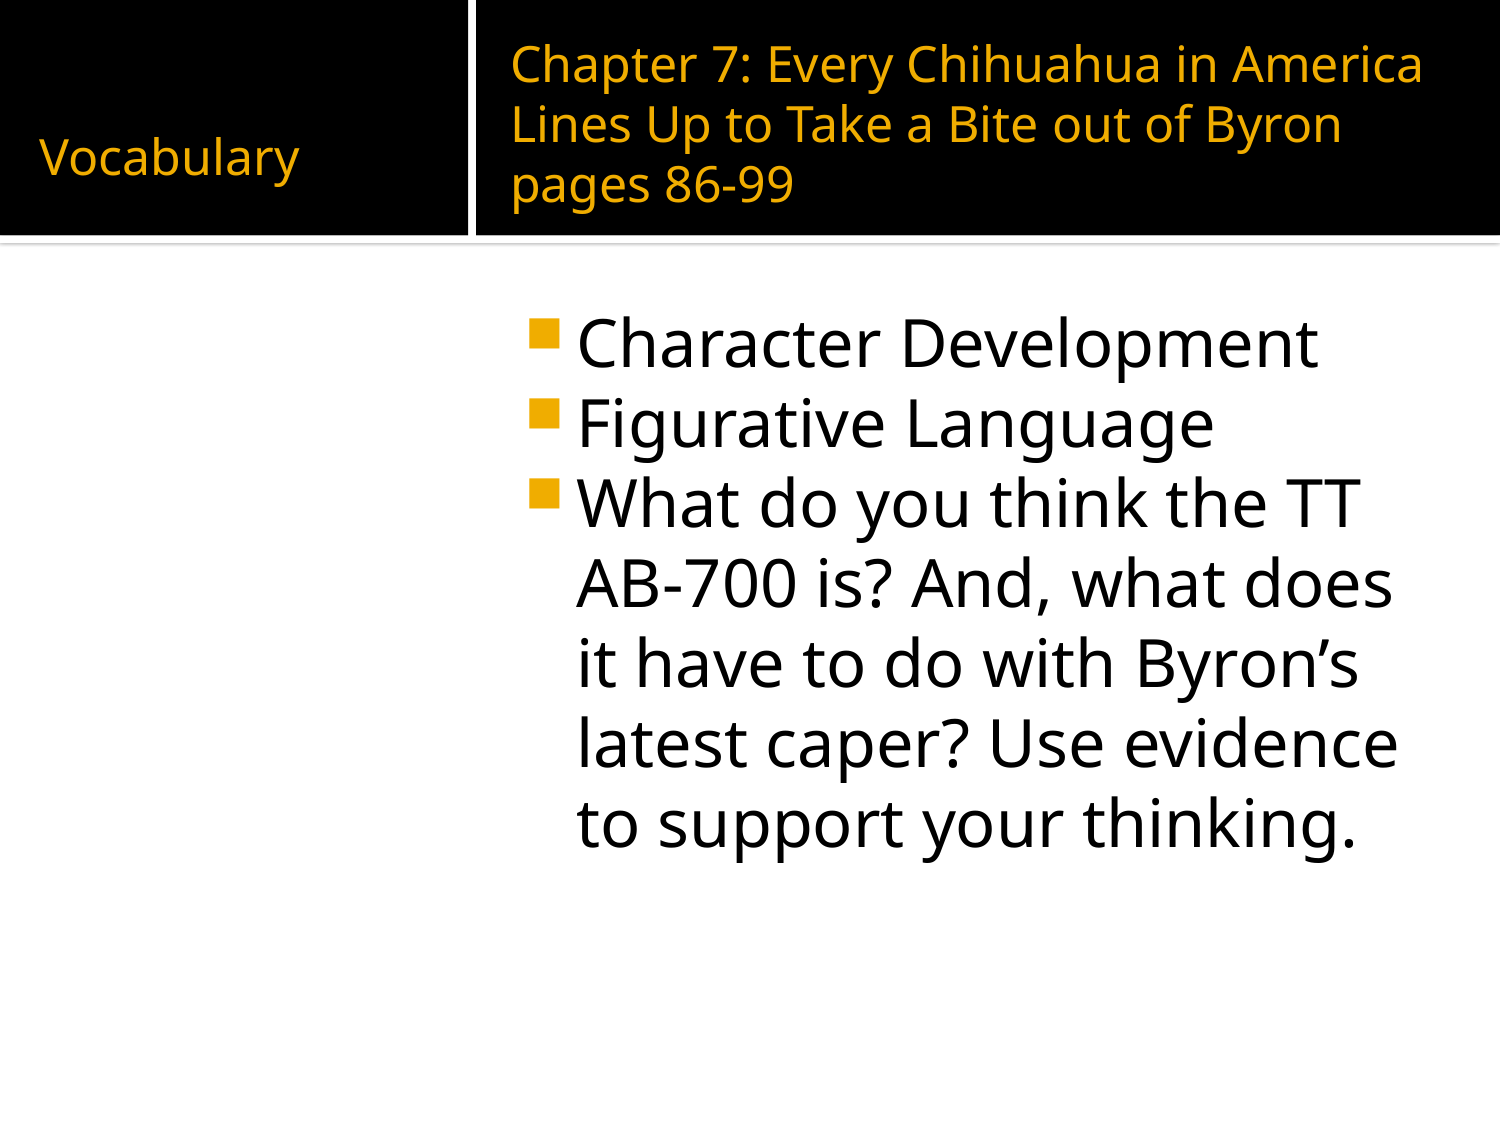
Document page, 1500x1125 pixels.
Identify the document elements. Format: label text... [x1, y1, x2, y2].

list Character Development Figurative Language What do you think the TT AB-700 is? And, what does it have to do with Byron’s latest caper? Use evidence to support your thinking. [495, 285, 1467, 1034]
text_box Chapter 7: Every Chihuahua in America Lines Up to Take a Bite out of Byron pages 86-99 [495, 24, 1446, 220]
title Vocabulary [27, 24, 442, 186]
